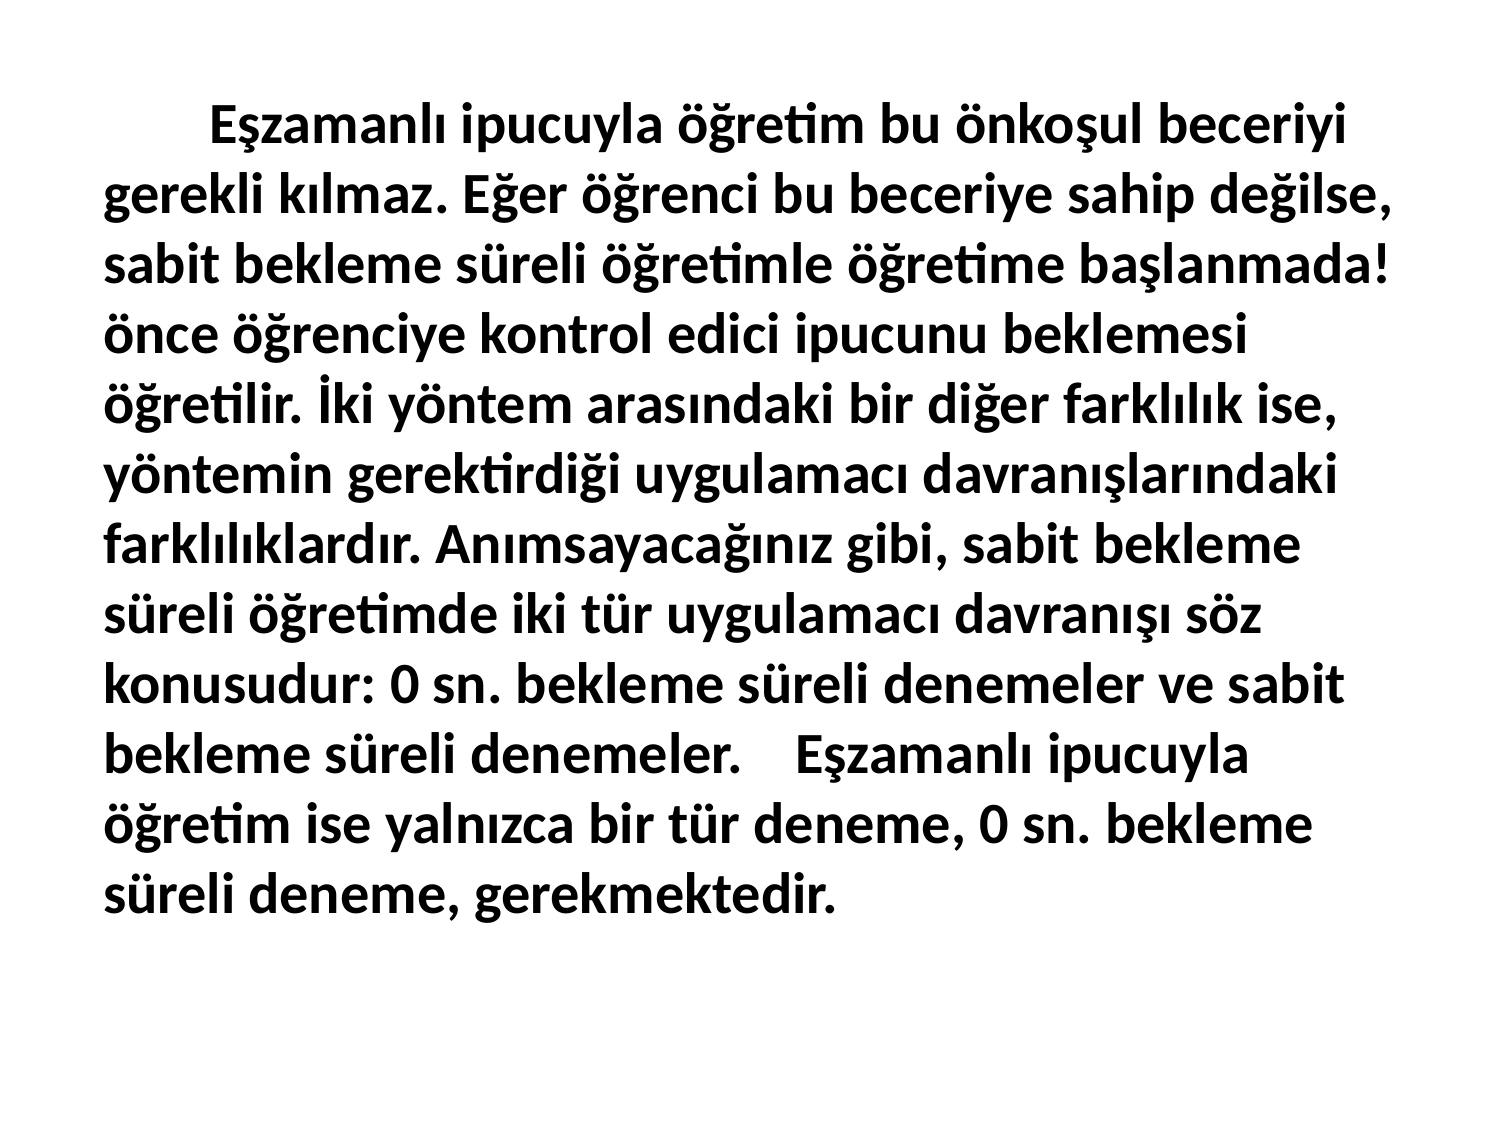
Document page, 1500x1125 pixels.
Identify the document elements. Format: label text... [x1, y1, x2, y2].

text_box Eşzamanlı ipucuyla öğretim bu önkoşul beceriyi gerekli kılmaz. Eğer öğrenci bu beceriye sahip değilse, sabit bekleme süreli öğretimle öğretime başlanmada! önce öğrenciye kontrol edici ipucunu beklemesi öğretilir. İki yöntem arasındaki bir diğer farklılık ise, yöntemin gerektirdiği uygulamacı davranışlarındaki farklılıklardır. Anımsayacağınız gibi, sabit bekleme süreli öğretimde iki tür uygulamacı davranışı söz konusudur: 0 sn. bekleme süreli denemeler ve sabit bekleme süreli denemeler. Eşzamanlı ipucuyla öğretim ise yalnızca bir tür deneme, 0 sn. bekleme süreli deneme, gerekmektedir. [88, 78, 1412, 978]
